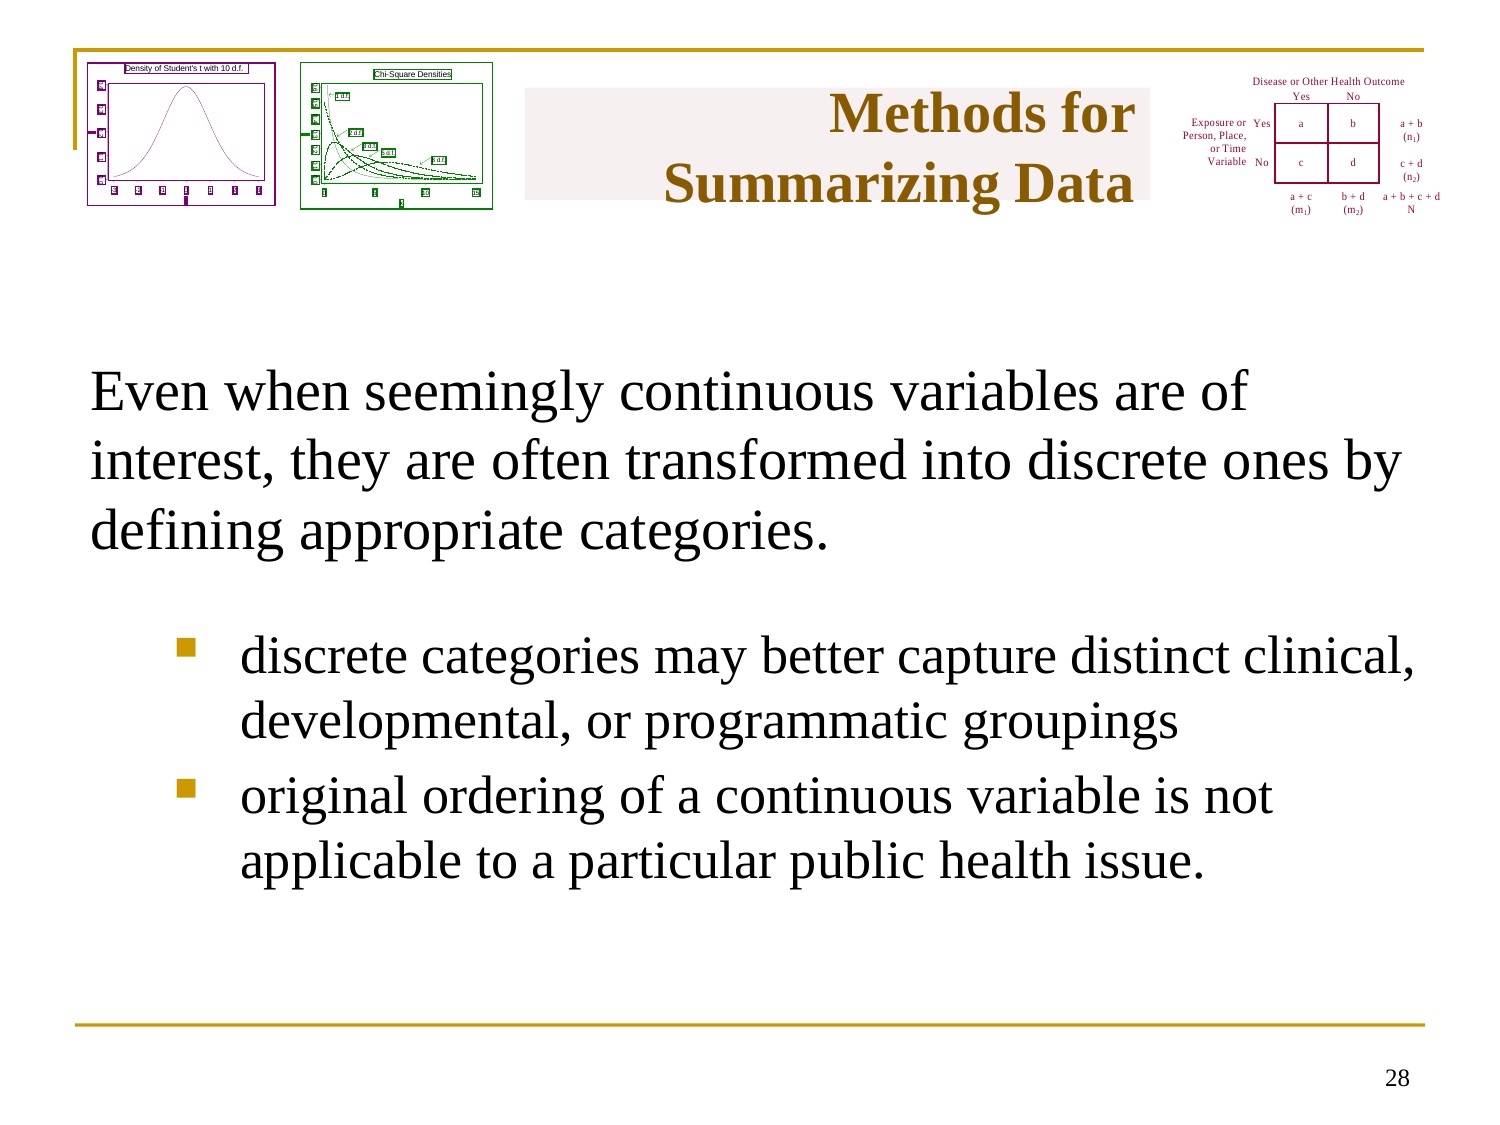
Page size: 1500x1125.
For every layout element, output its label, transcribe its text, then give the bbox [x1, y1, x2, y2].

slide_number 27 [1074, 1049, 1426, 1100]
list Even when seemingly continuous variables are of interest, they are often transformed into discrete ones by defining appropriate categories. discrete categories may better capture distinct clinical, developmental, or programmatic groupings original ordering of a continuous variable is not applicable to a particular public health issue. [74, 262, 1438, 1013]
title Methods for Summarizing Data [524, 87, 1151, 201]
